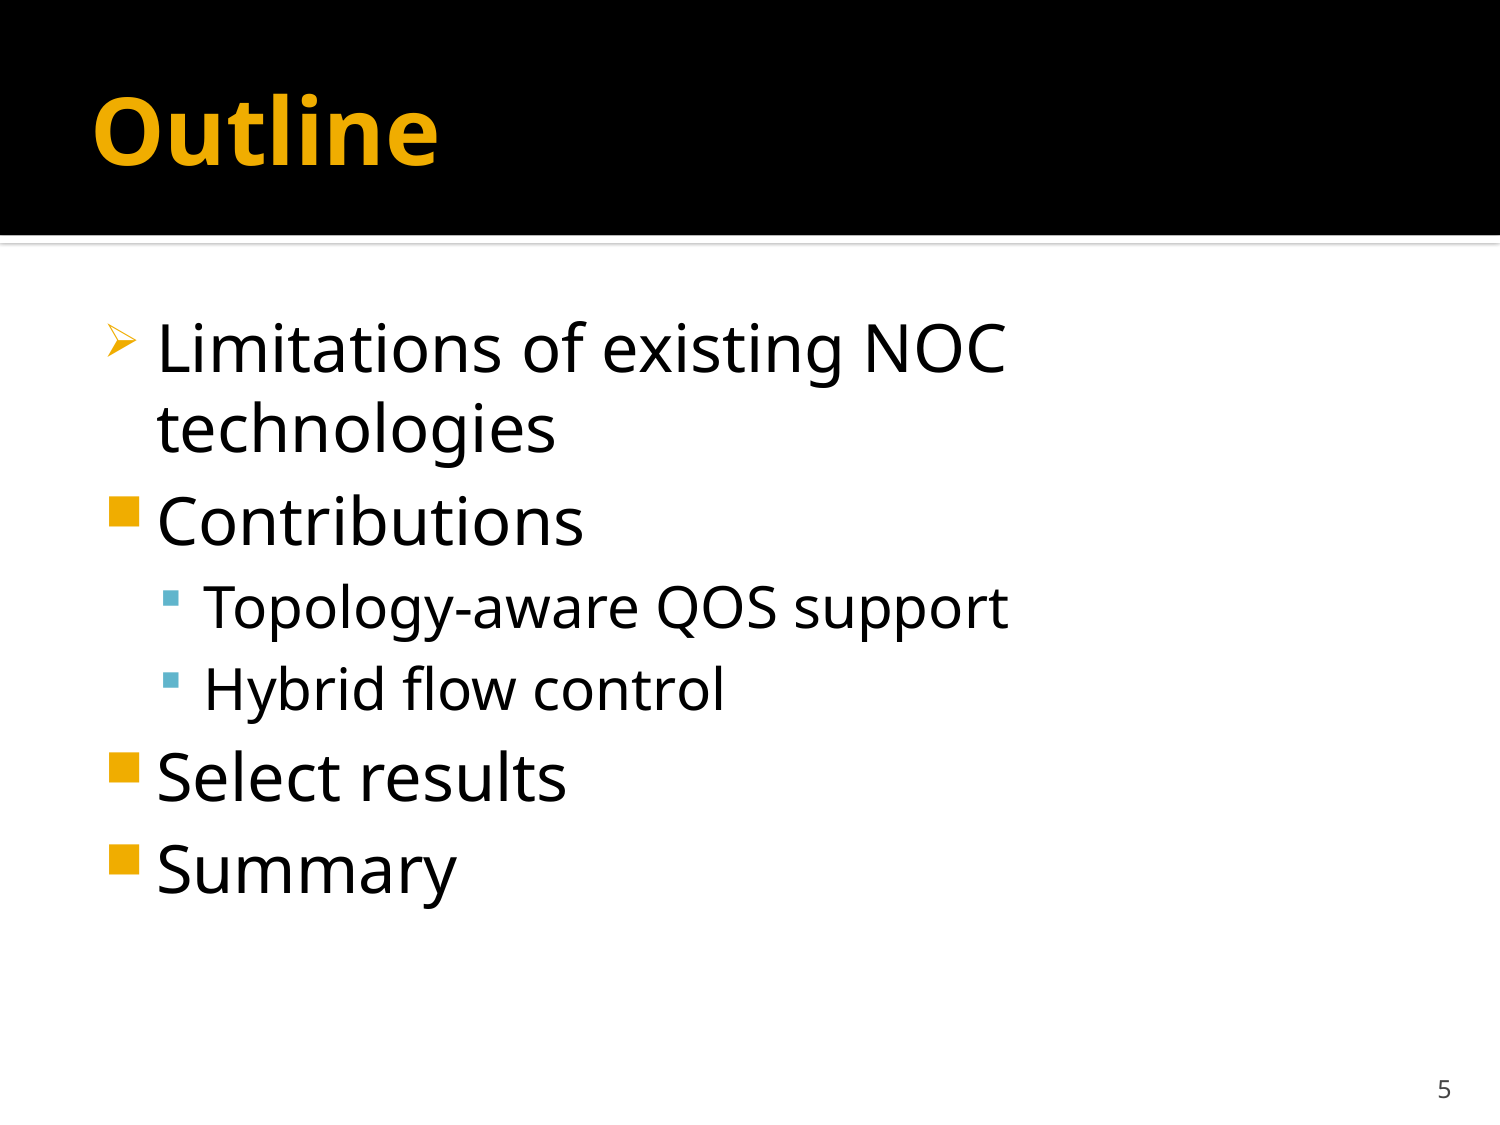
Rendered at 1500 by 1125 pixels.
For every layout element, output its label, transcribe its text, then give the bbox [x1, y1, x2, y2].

list Limitations of existing NOC technologies Contributions Topology-aware QOS support Hybrid flow control Select results Summary [75, 291, 1425, 1050]
slide_number 5 [1345, 1062, 1467, 1108]
title Outline [75, 25, 1425, 231]
